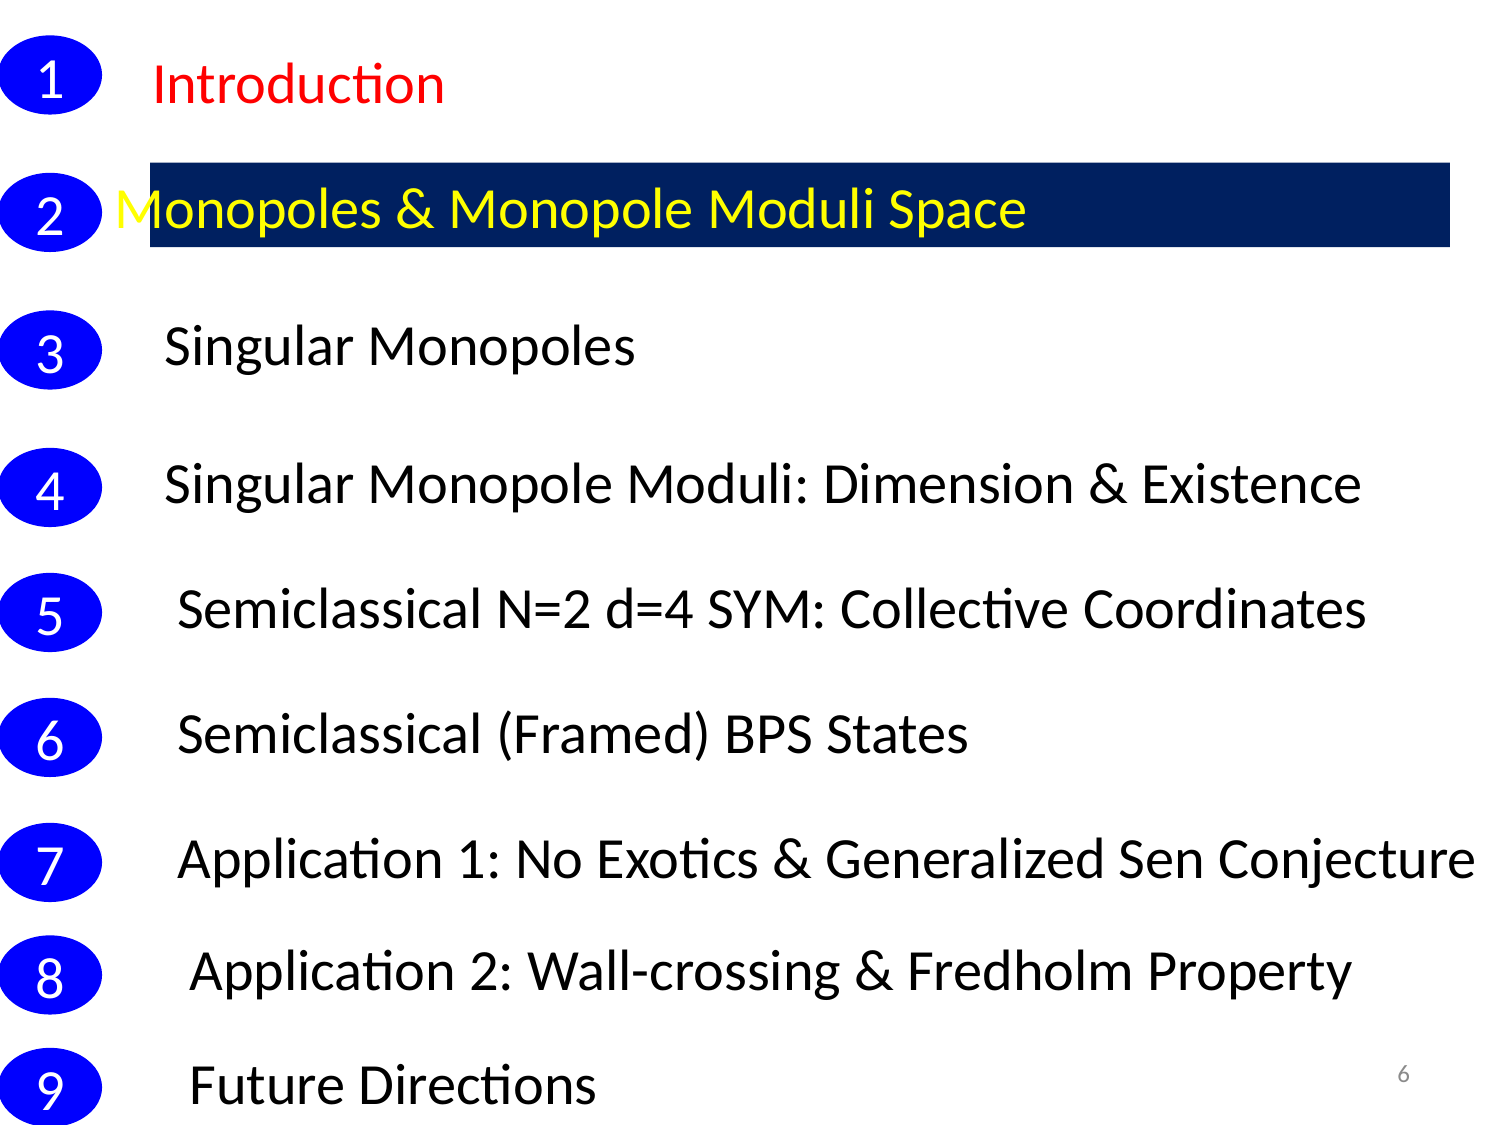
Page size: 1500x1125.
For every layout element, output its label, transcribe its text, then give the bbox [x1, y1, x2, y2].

text_box [1155, 162, 1450, 248]
text_box 7 [0, 822, 103, 903]
text_box 5 [0, 572, 103, 653]
text_box Singular Monopoles [150, 299, 1253, 385]
text_box 3 [0, 310, 103, 390]
text_box Application 1: No Exotics & Generalized Sen Conjecture [162, 812, 1500, 898]
text_box 8 [0, 935, 103, 1015]
text_box 9 [0, 1047, 103, 1125]
text_box Singular Monopole Moduli: Dimension & Existence [149, 437, 1500, 523]
text_box Semiclassical (Framed) BPS States [162, 687, 1265, 773]
text_box 6 [0, 697, 103, 778]
text_box Application 2: Wall-crossing & Fredholm Property [174, 924, 1438, 1010]
text_box Introduction [137, 37, 1240, 123]
slide_number 6 [1278, 1042, 1425, 1103]
text_box Future Directions [174, 1039, 1278, 1124]
text_box Monopoles & Monopole Moduli Space [99, 162, 1155, 248]
text_box 4 [0, 447, 103, 528]
text_box Semiclassical N=2 d=4 SYM: Collective Coordinates [162, 562, 1475, 648]
text_box 1 [0, 35, 103, 115]
text_box 2 [0, 172, 103, 253]
